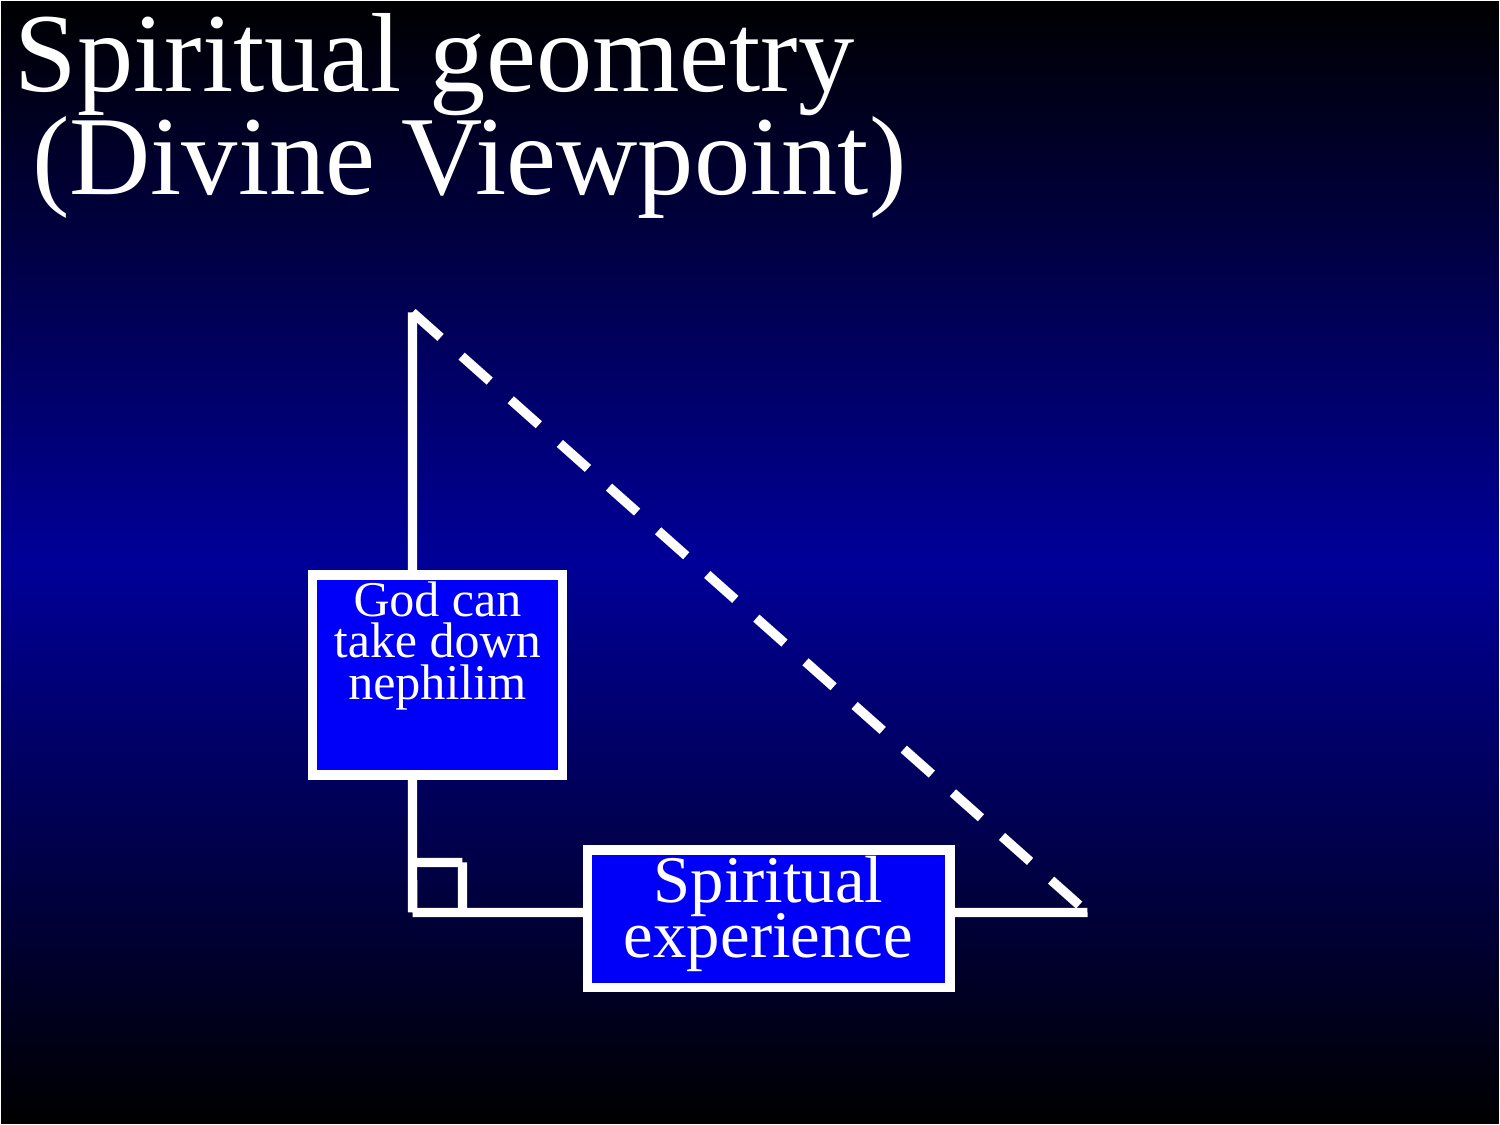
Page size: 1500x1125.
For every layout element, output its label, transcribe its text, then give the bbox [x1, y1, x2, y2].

text_box Spiritual experience [587, 849, 950, 988]
text_box God can take down nephilim [312, 575, 563, 775]
text_box Spiritual geometry [0, 0, 1500, 1125]
text_box (Divine Viewpoint) [17, 74, 923, 225]
